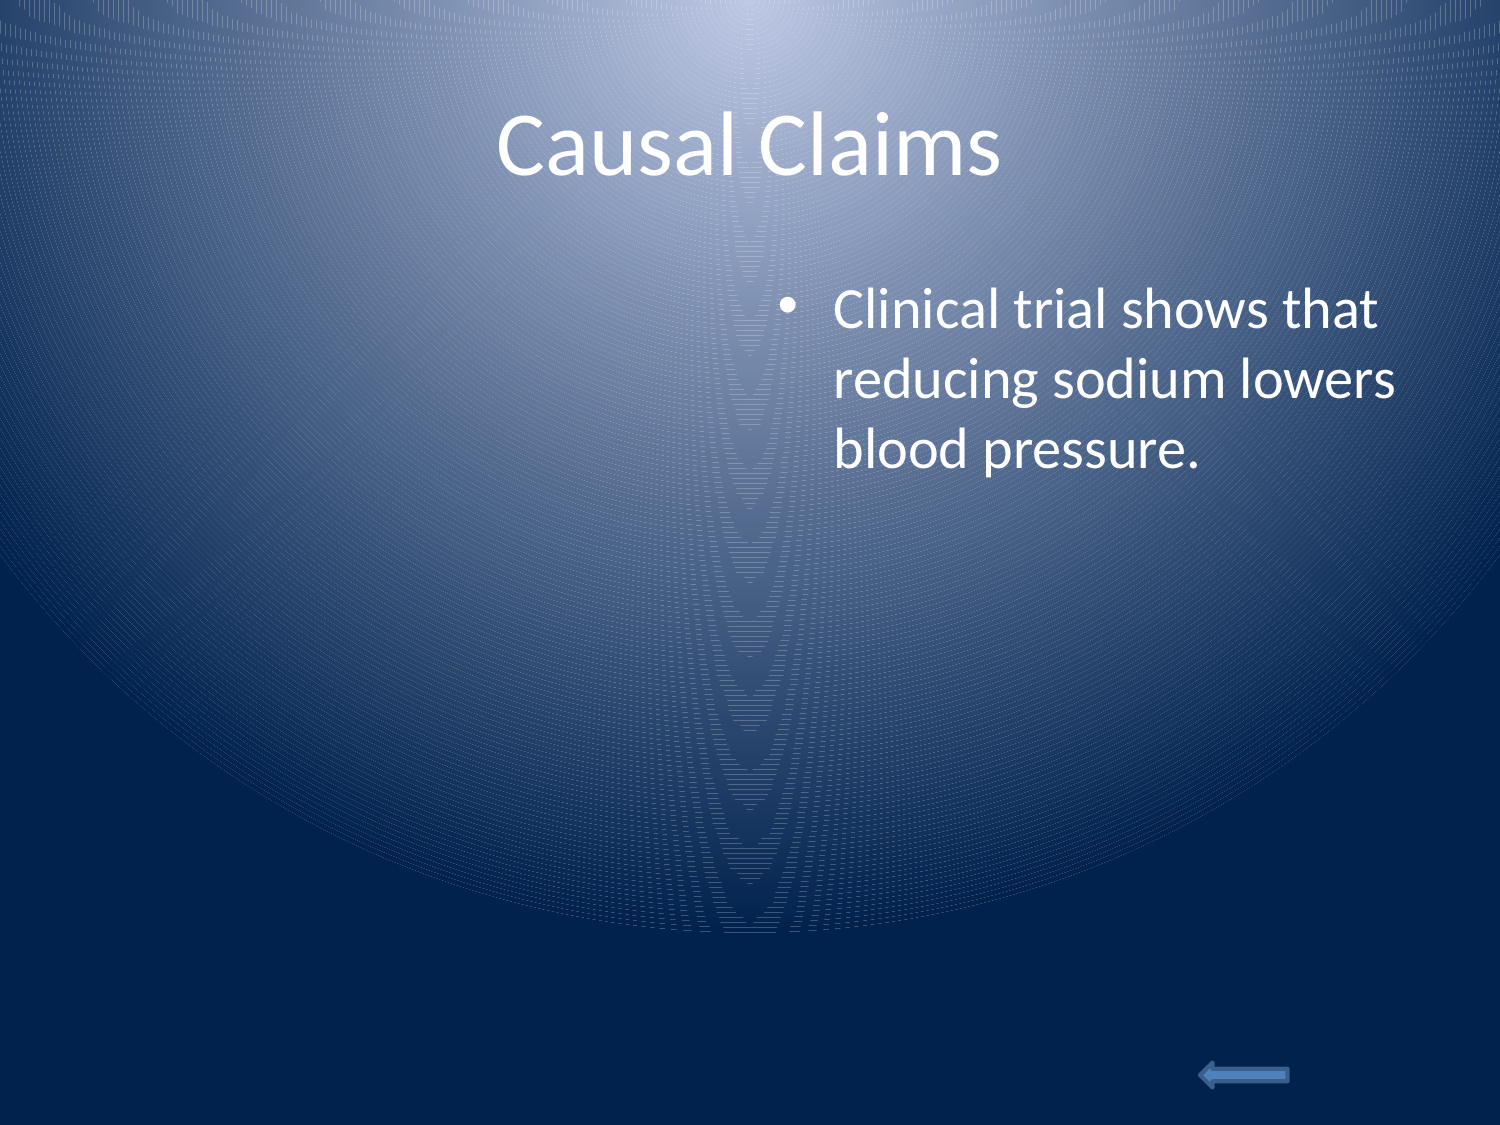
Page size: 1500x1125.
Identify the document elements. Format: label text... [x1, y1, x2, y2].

list Clinical trial shows that reducing sodium lowers blood pressure. [762, 262, 1425, 1005]
title Causal Claims [75, 45, 1425, 233]
